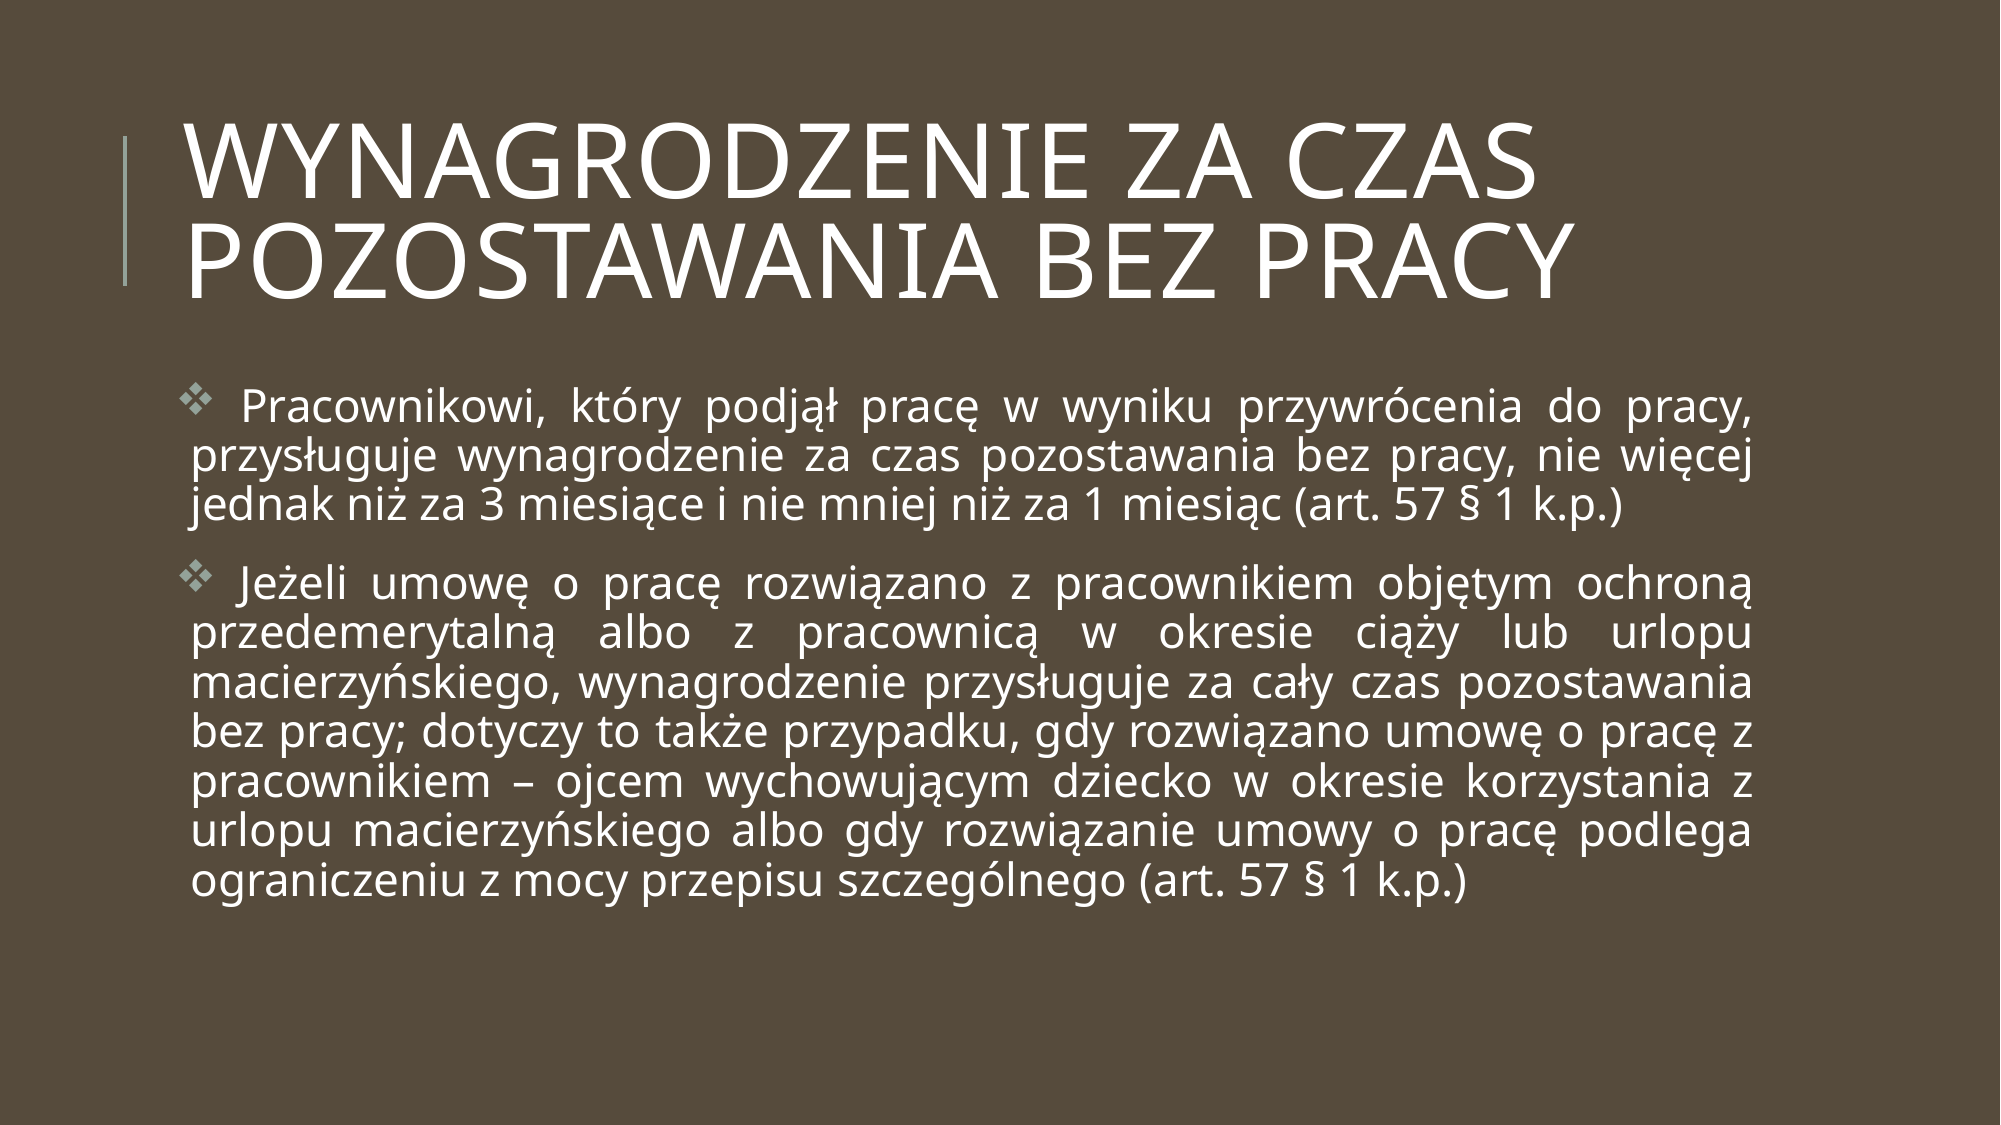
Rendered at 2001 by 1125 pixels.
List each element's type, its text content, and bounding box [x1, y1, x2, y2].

list Pracownikowi, który podjął pracę w wyniku przywrócenia do pracy, przysługuje wynagrodzenie za czas pozostawania bez pracy, nie więcej jednak niż za 3 miesiące i nie mniej niż za 1 miesiąc (art. 57 § 1 k.p.) Jeżeli umowę o pracę rozwiązano z pracownikiem objętym ochroną przedemerytalną albo z pracownicą w okresie ciąży lub urlopu macierzyńskiego, wynagrodzenie przysługuje za cały czas pozostawania bez pracy; dotyczy to także przypadku, gdy rozwiązano umowę o pracę z pracownikiem – ojcem wychowującym dziecko w okresie korzystania z urlopu macierzyńskiego albo gdy rozwiązanie umowy o pracę podlega ograniczeniu z mocy przepisu szczególnego (art. 57 § 1 k.p.) [168, 375, 1763, 1035]
title Wynagrodzenie za czas pozostawania bez pracy [168, 96, 1763, 342]
